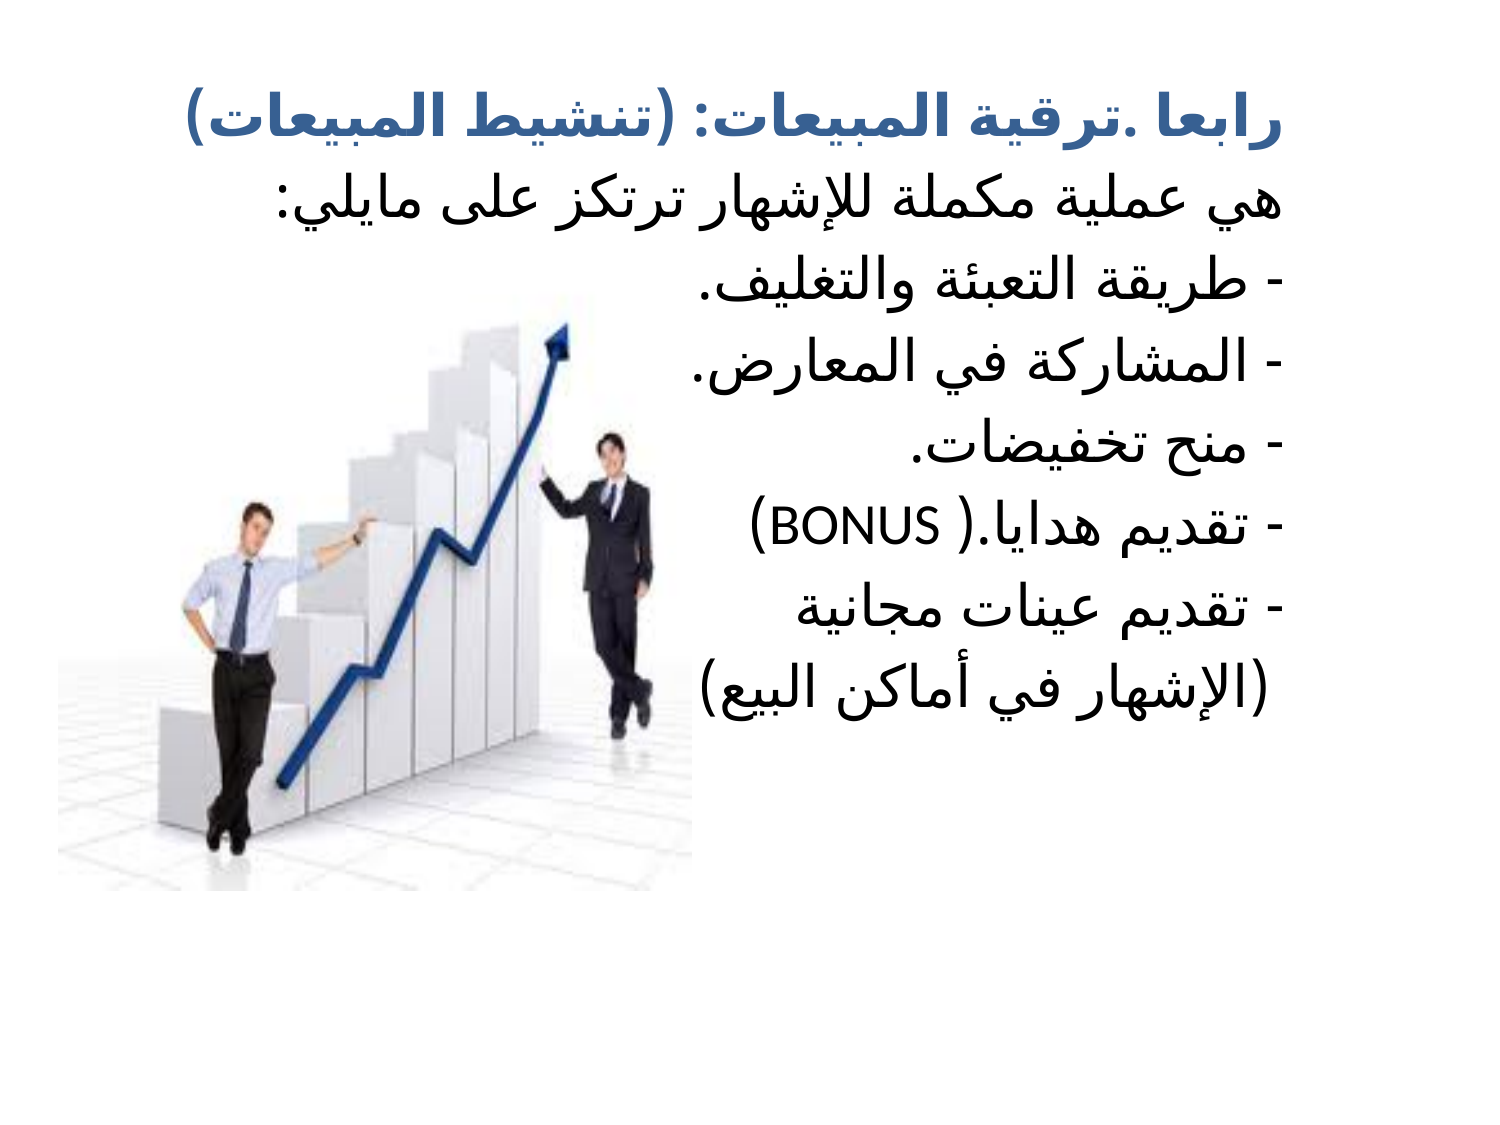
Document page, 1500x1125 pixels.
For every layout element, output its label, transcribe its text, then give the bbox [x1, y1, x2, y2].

list رابعا .ترقية المبيعات: (تنشيط المبيعات) هي عملية مكملة للإشهار ترتكز على مايلي: - طريقة التعبئة والتغليف. - المشاركة في المعارض. - منح تخفيضات. - تقديم هدايا.( BONUS) - تقديم عينات مجانية (الإشهار في أماكن البيع) [75, 70, 1300, 870]
picture [58, 245, 692, 891]
